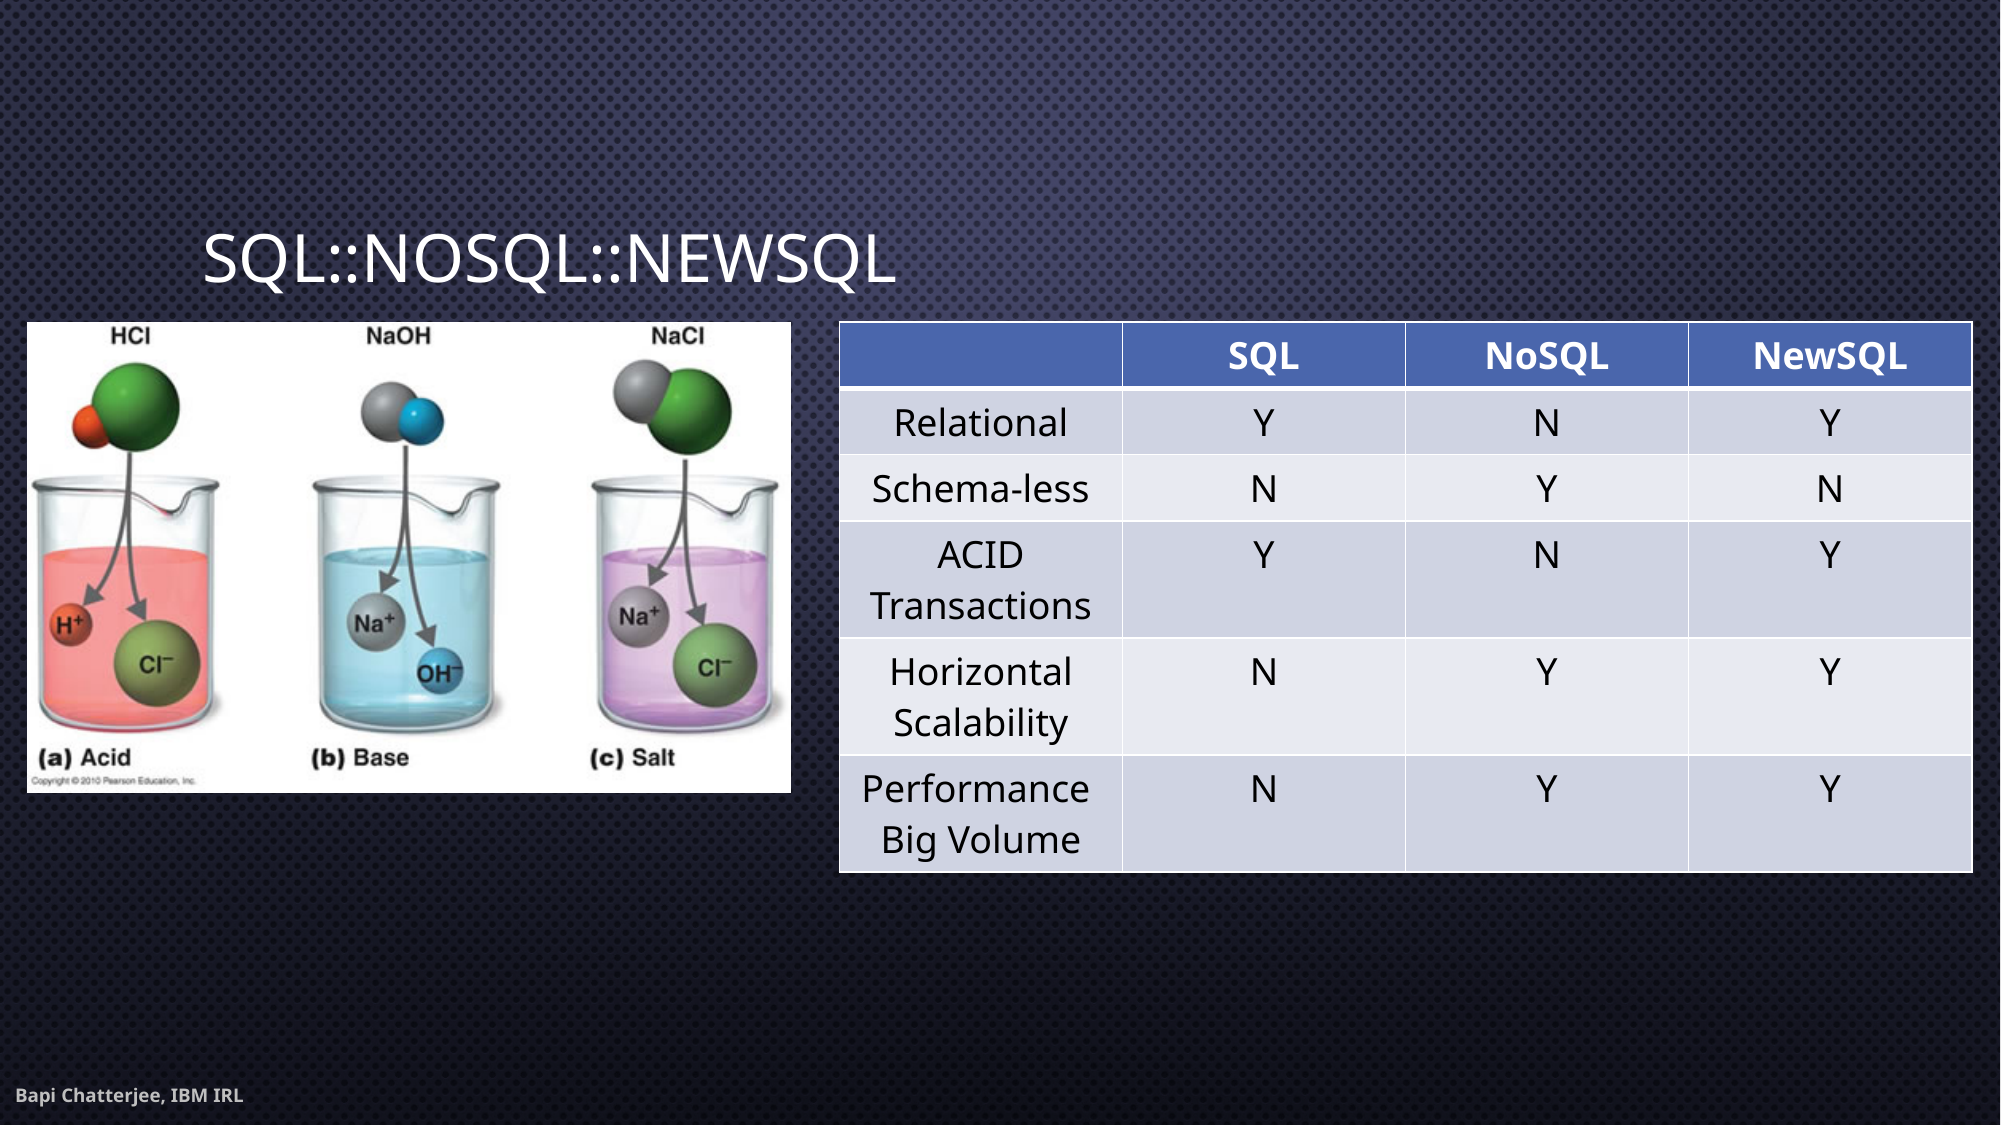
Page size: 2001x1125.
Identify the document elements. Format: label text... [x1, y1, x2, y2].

table_cell Y [1123, 522, 1405, 637]
table_cell N [1689, 455, 1971, 520]
table_cell Y [1689, 391, 1971, 454]
table_cell Performance Big Volume [840, 756, 1122, 871]
table_cell N [1123, 455, 1405, 520]
title SQL::Nosql::Newsql [187, 99, 1813, 413]
table_cell Y [1123, 391, 1405, 454]
table_cell Y [1689, 522, 1971, 637]
table_cell Horizontal Scalability [840, 639, 1122, 754]
table_cell Y [1406, 455, 1688, 520]
table_cell N [1123, 756, 1405, 871]
table_cell Schema-less [840, 455, 1122, 520]
table_cell N [1406, 391, 1688, 454]
table_cell ACID Transactions [840, 522, 1122, 637]
table_header NewSQL [1689, 323, 1971, 386]
table_header NoSQL [1406, 323, 1688, 386]
table_header SQL [1123, 323, 1405, 386]
table_header [840, 323, 1122, 386]
table_cell N [1406, 522, 1688, 637]
table_cell Y [1406, 639, 1688, 754]
table_cell Relational [840, 391, 1122, 454]
table_cell Y [1689, 756, 1971, 871]
table_cell Y [1406, 756, 1688, 871]
table_cell N [1123, 639, 1405, 754]
picture [27, 322, 791, 793]
footer Bapi Chatterjee, IBM IRL [0, 1065, 1238, 1125]
table_cell Y [1689, 639, 1971, 754]
